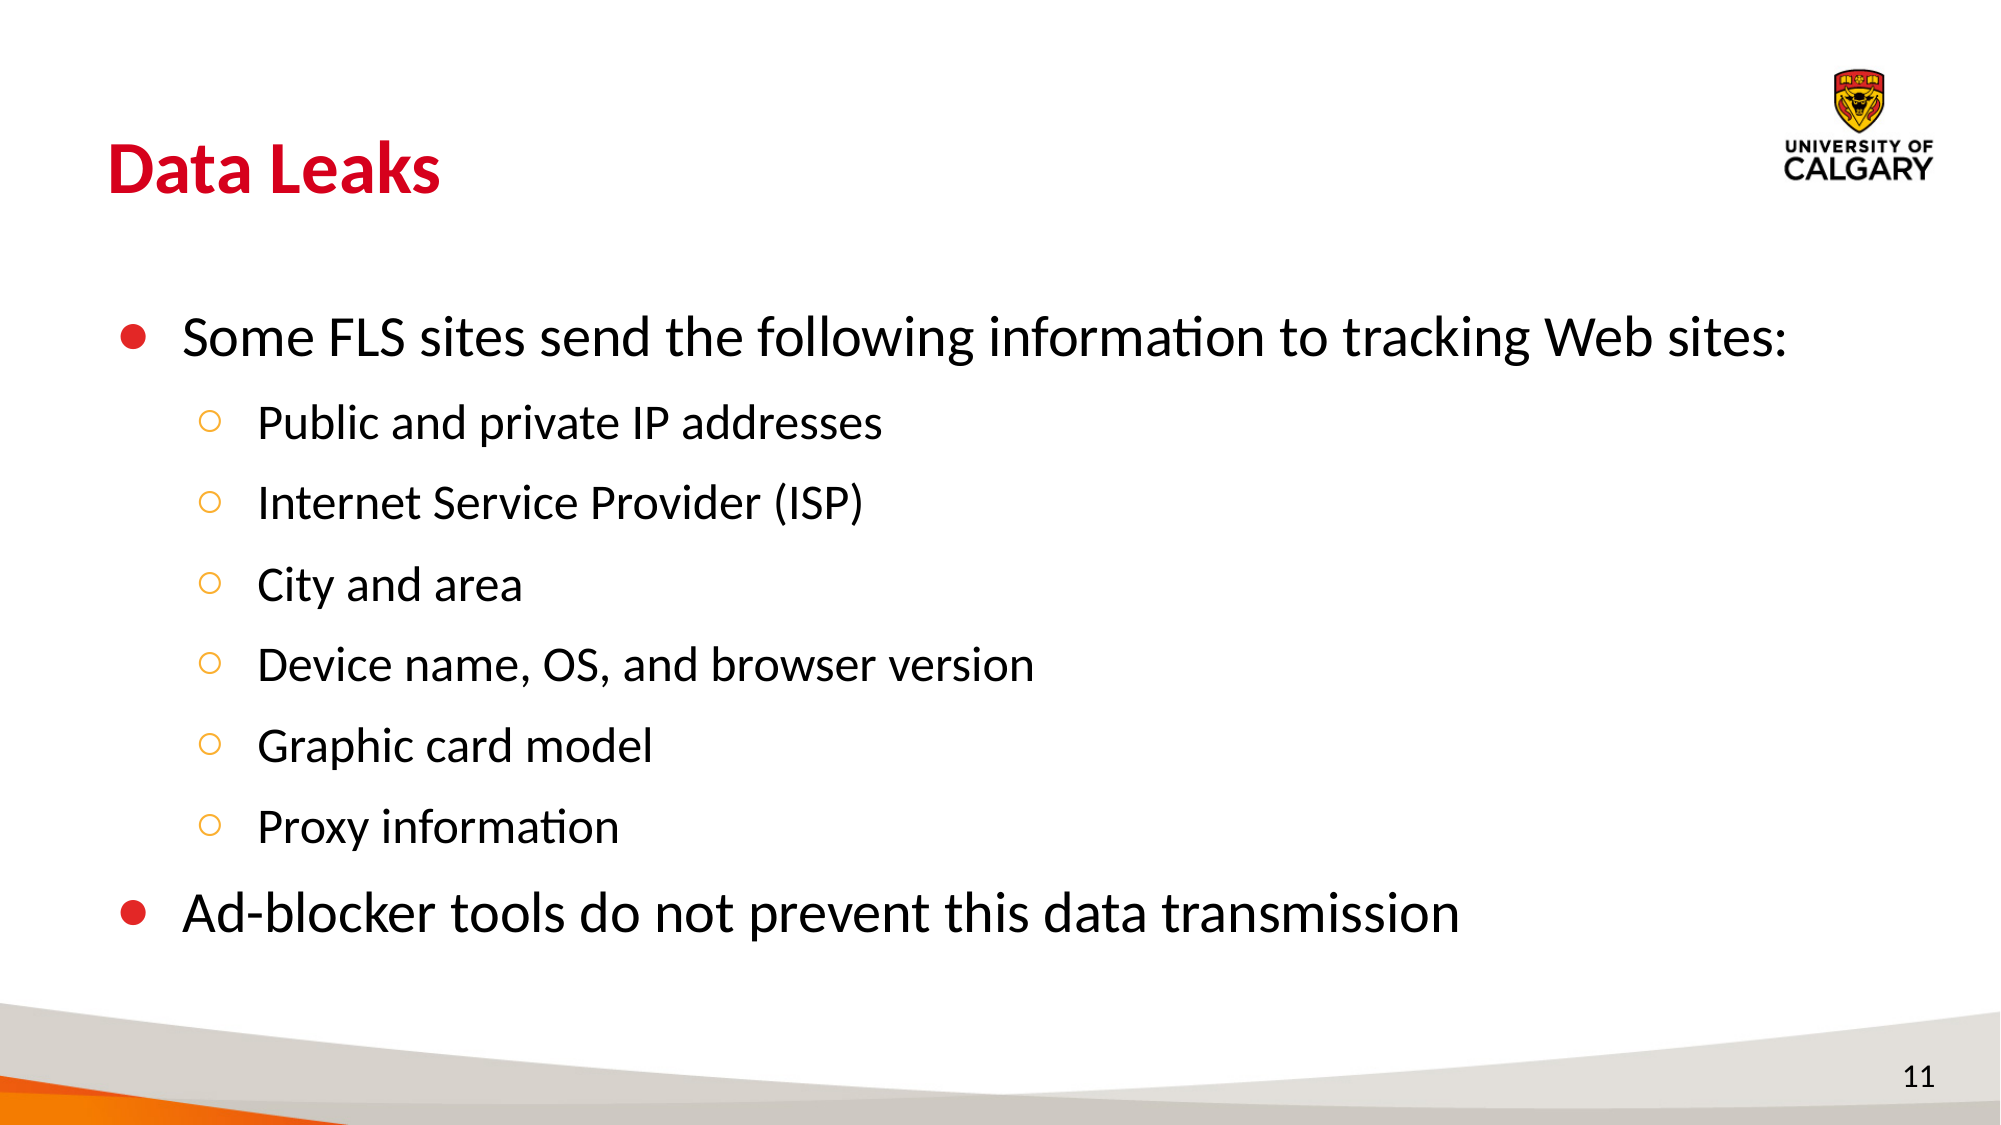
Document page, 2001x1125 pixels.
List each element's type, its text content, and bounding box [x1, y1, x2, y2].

picture [0, 0, 2001, 1125]
title Data Leaks [92, 76, 1688, 246]
slide_number 11 [1500, 1046, 1951, 1107]
list Some FLS sites send the following information to tracking Web sites: Public and private IP addresses Internet Service Provider (ISP) City and area Device name, OS, and browser version Graphic card model Proxy information Ad-blocker tools do not prevent this data transmission [92, 290, 1890, 966]
